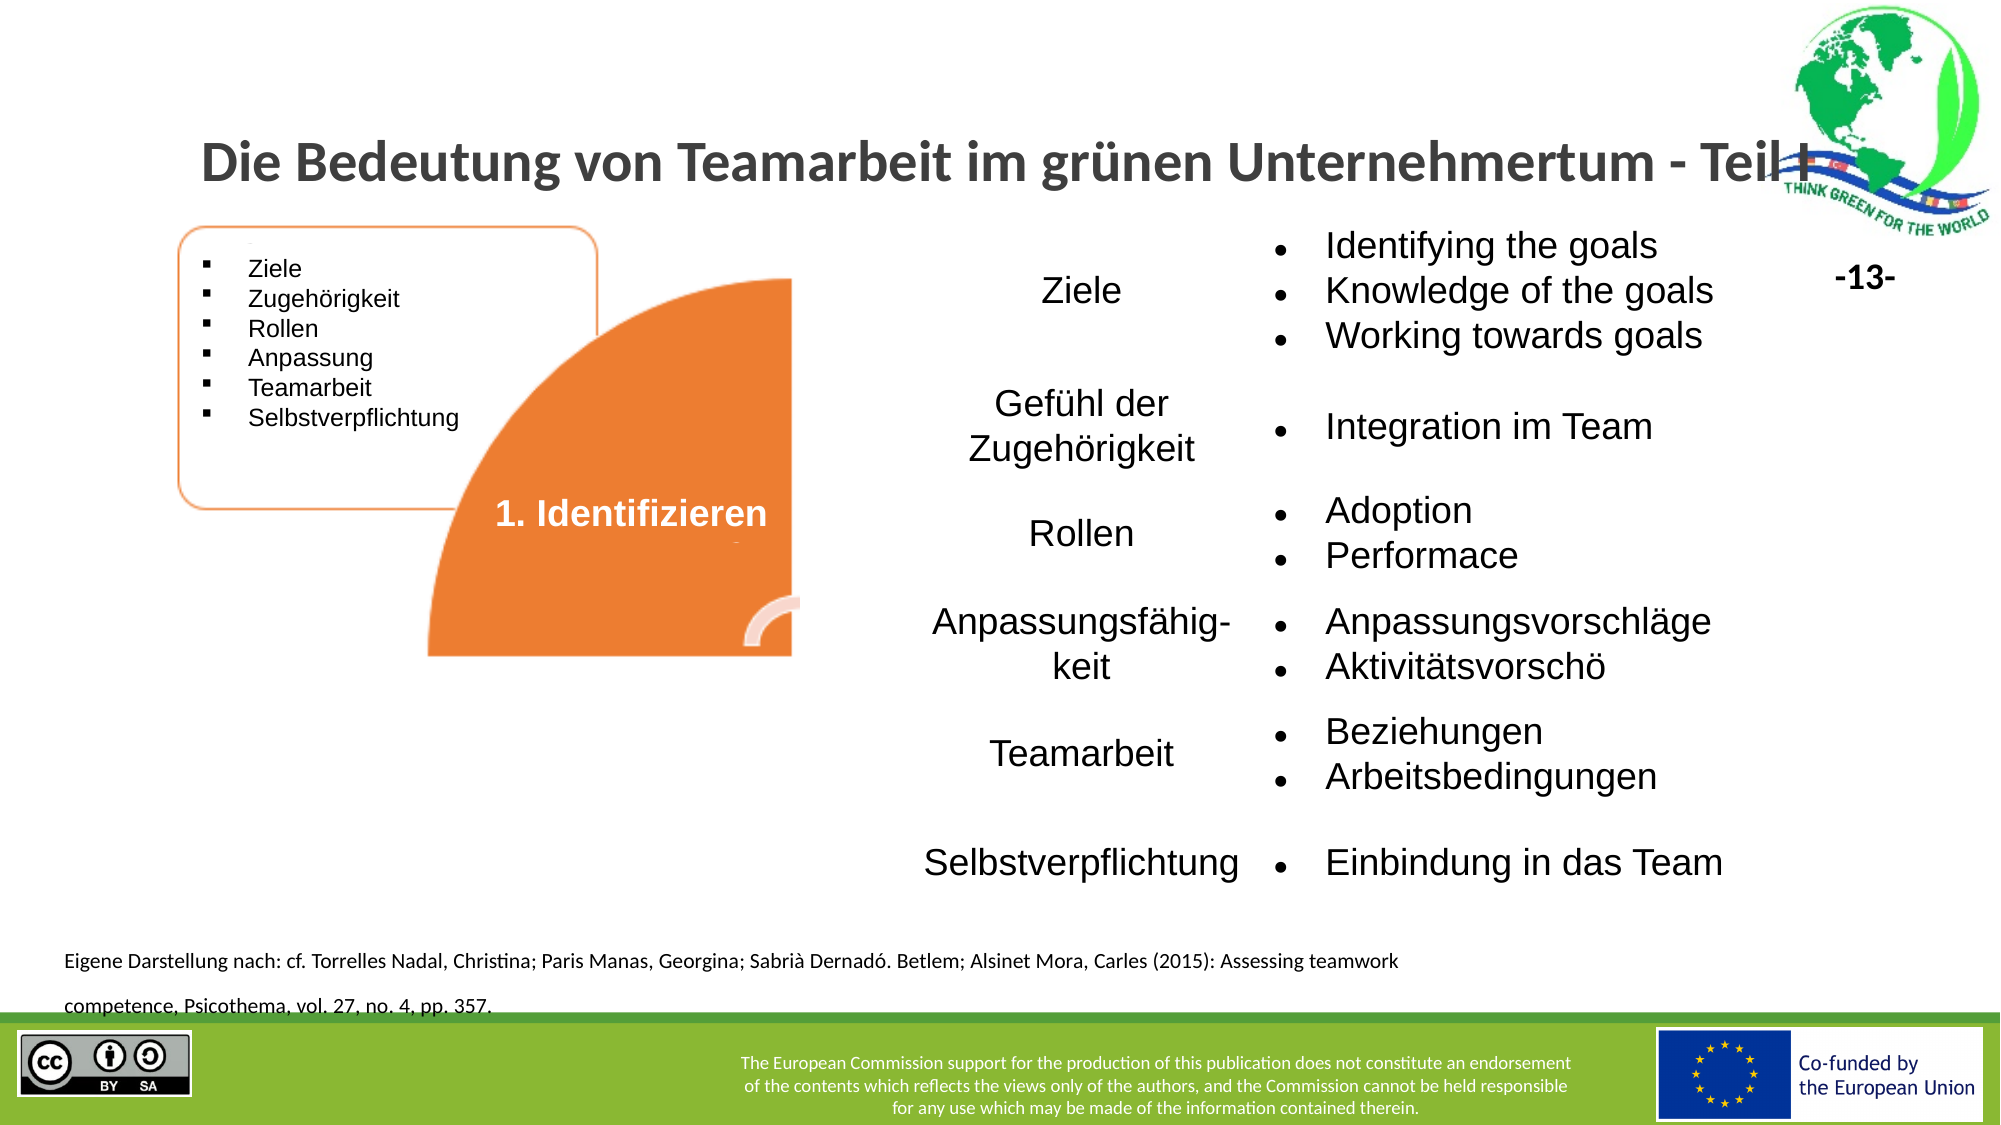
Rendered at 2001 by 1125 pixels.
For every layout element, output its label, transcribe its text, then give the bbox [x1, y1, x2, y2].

table_cell Rollen [902, 477, 1261, 587]
table_cell Selbstverpflichtung [902, 808, 1261, 915]
text_box Eigene Darstellung nach: cf. Torrelles Nadal, Christina; Paris Manas, Georgina; Sabrià Dernadó. Betlem; Alsinet Mora, Carles (2015): Assessing teamwork competence, Psicothema, vol. 27, no. 4, pp. 357. [49, 934, 1466, 1040]
table_cell Beziehungen Arbeitsbedingungen [1261, 697, 1793, 808]
picture [1656, 1027, 1983, 1122]
picture [90, 200, 800, 674]
table_cell Anpassungsvorschläge Aktivitätsvorschö [1261, 587, 1793, 697]
table_header Ziele [902, 206, 1261, 372]
table_cell Gefühl der Zugehörigkeit [902, 372, 1261, 477]
table_cell Einbindung in das Team [1261, 808, 1793, 915]
picture [17, 1030, 192, 1097]
title Die Bedeutung von Teamarbeit im grünen Unternehmertum - Teil I [186, 65, 1837, 201]
table_cell Anpassungsfähig-keit [902, 587, 1261, 697]
picture [1761, 3, 2001, 241]
table_cell Teamarbeit [902, 697, 1261, 808]
table_cell Adoption Performace [1261, 477, 1793, 587]
table_cell Integration im Team [1261, 372, 1793, 477]
table_header Identifying the goals Knowledge of the goals Working towards goals [1261, 206, 1793, 372]
